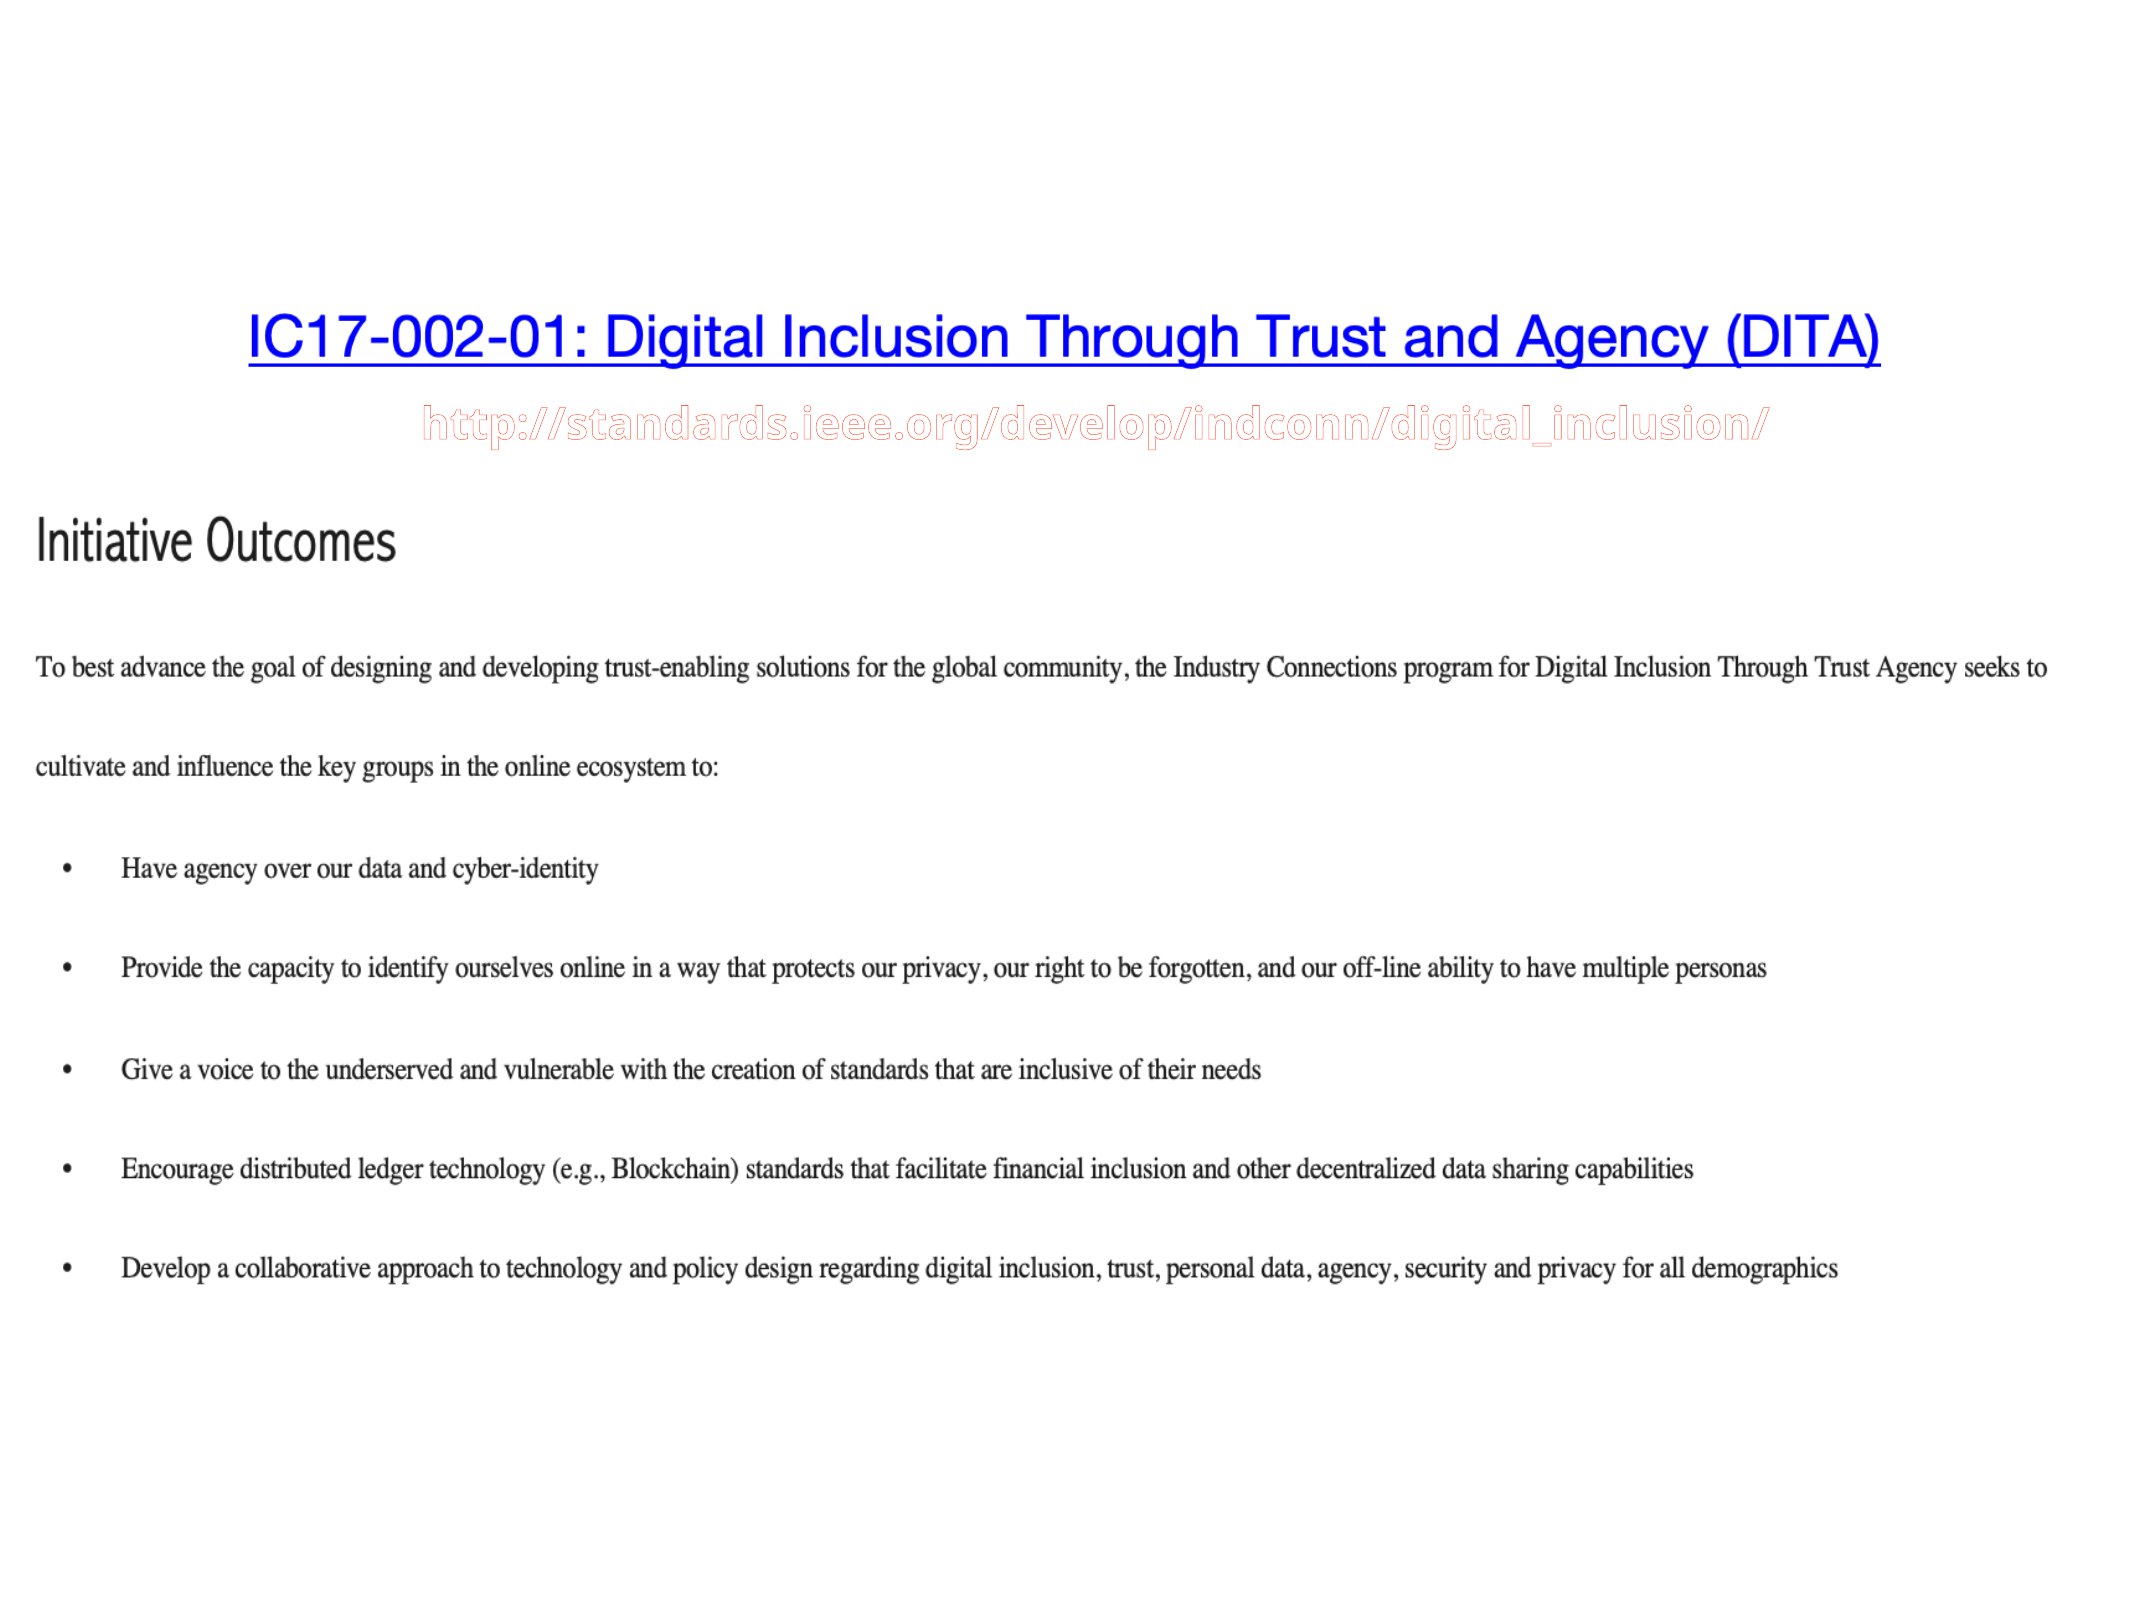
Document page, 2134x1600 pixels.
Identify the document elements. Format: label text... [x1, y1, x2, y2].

picture [202, 255, 1930, 387]
text_box http://standards.ieee.org/develop/indconn/digital_inclusion/ [0, 386, 2134, 456]
picture [0, 477, 2134, 1381]
